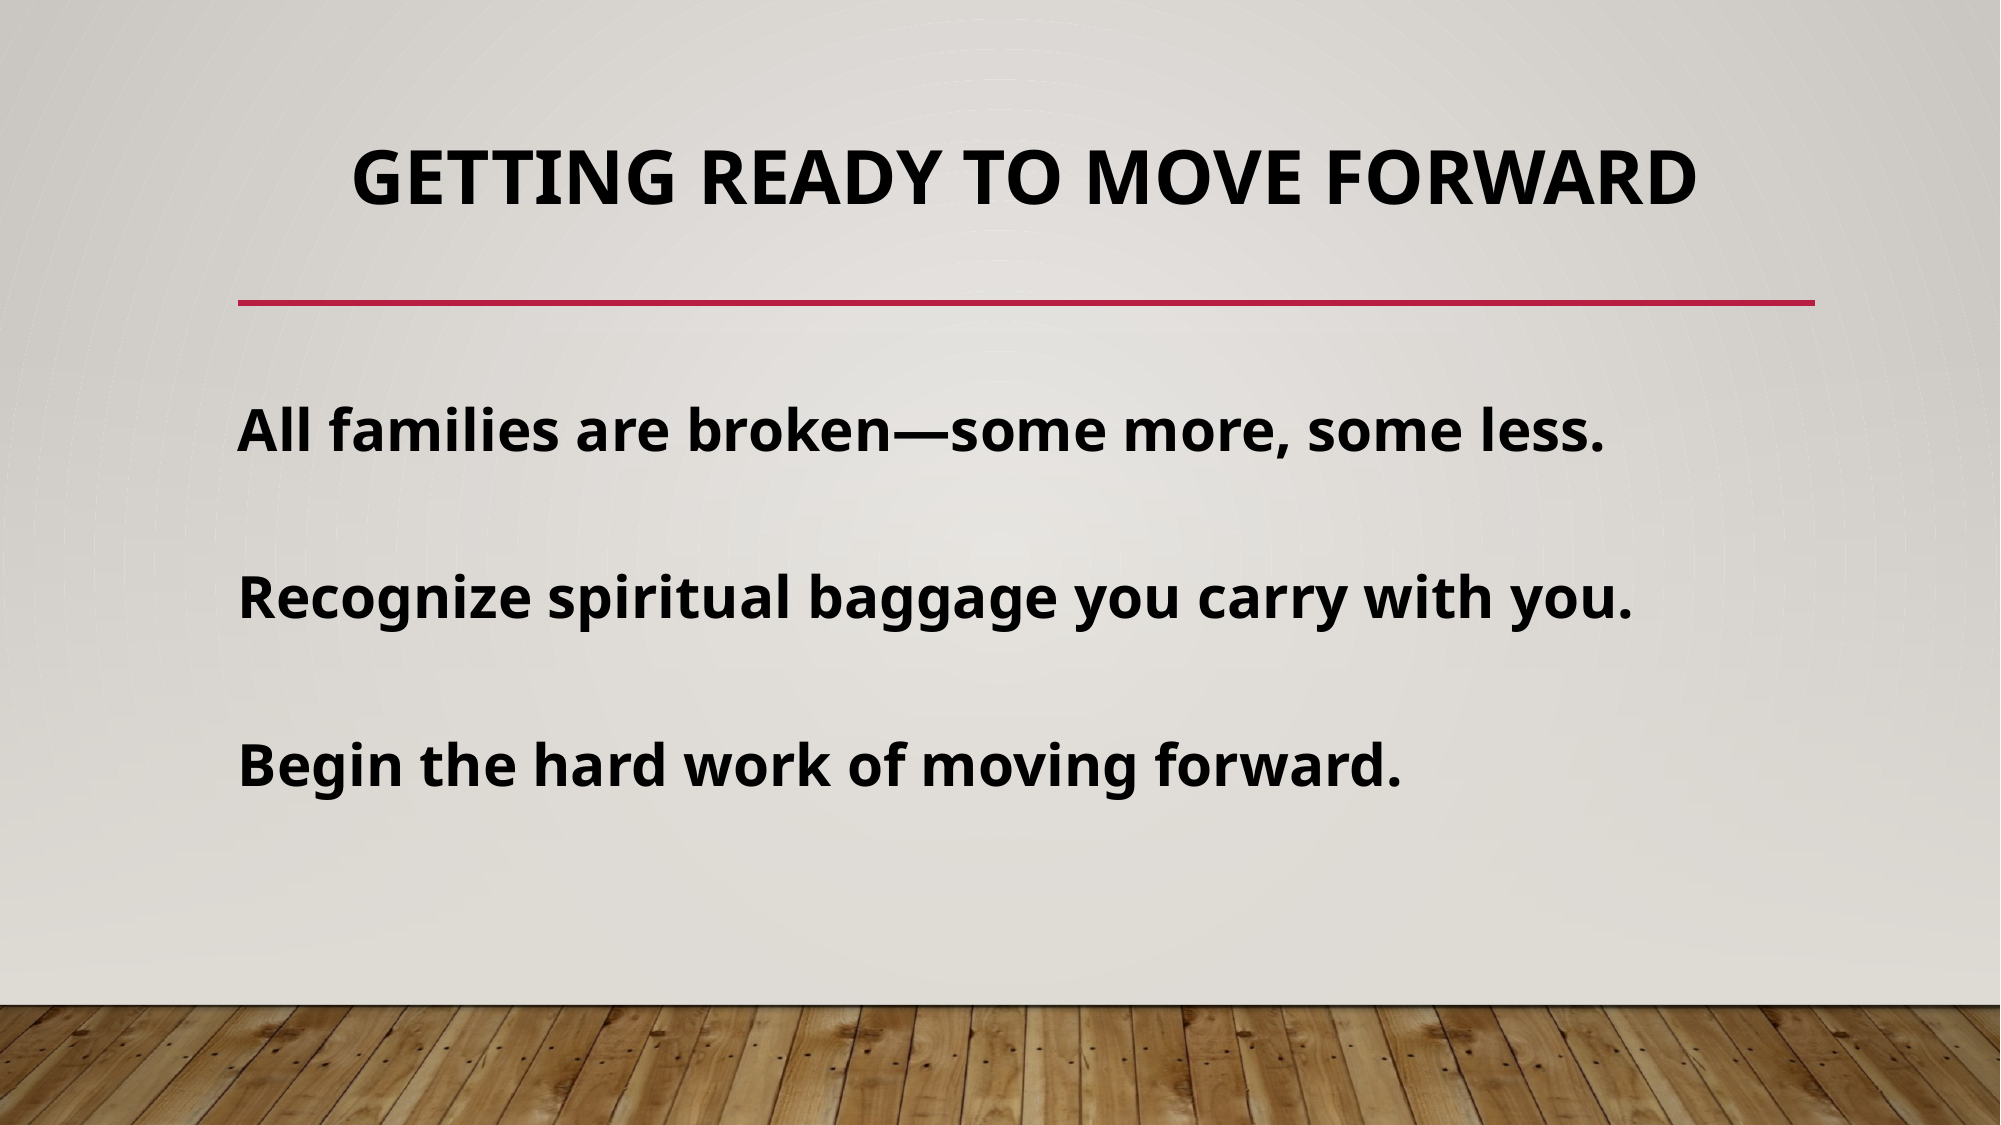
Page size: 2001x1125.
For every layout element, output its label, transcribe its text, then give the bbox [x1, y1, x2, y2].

title Getting ready to Move forward [238, 131, 1814, 305]
list All families are broken—some more, some less. Recognize spiritual baggage you carry with you. Begin the hard work of moving forward. [222, 371, 1814, 897]
picture [0, 1005, 2000, 1125]
